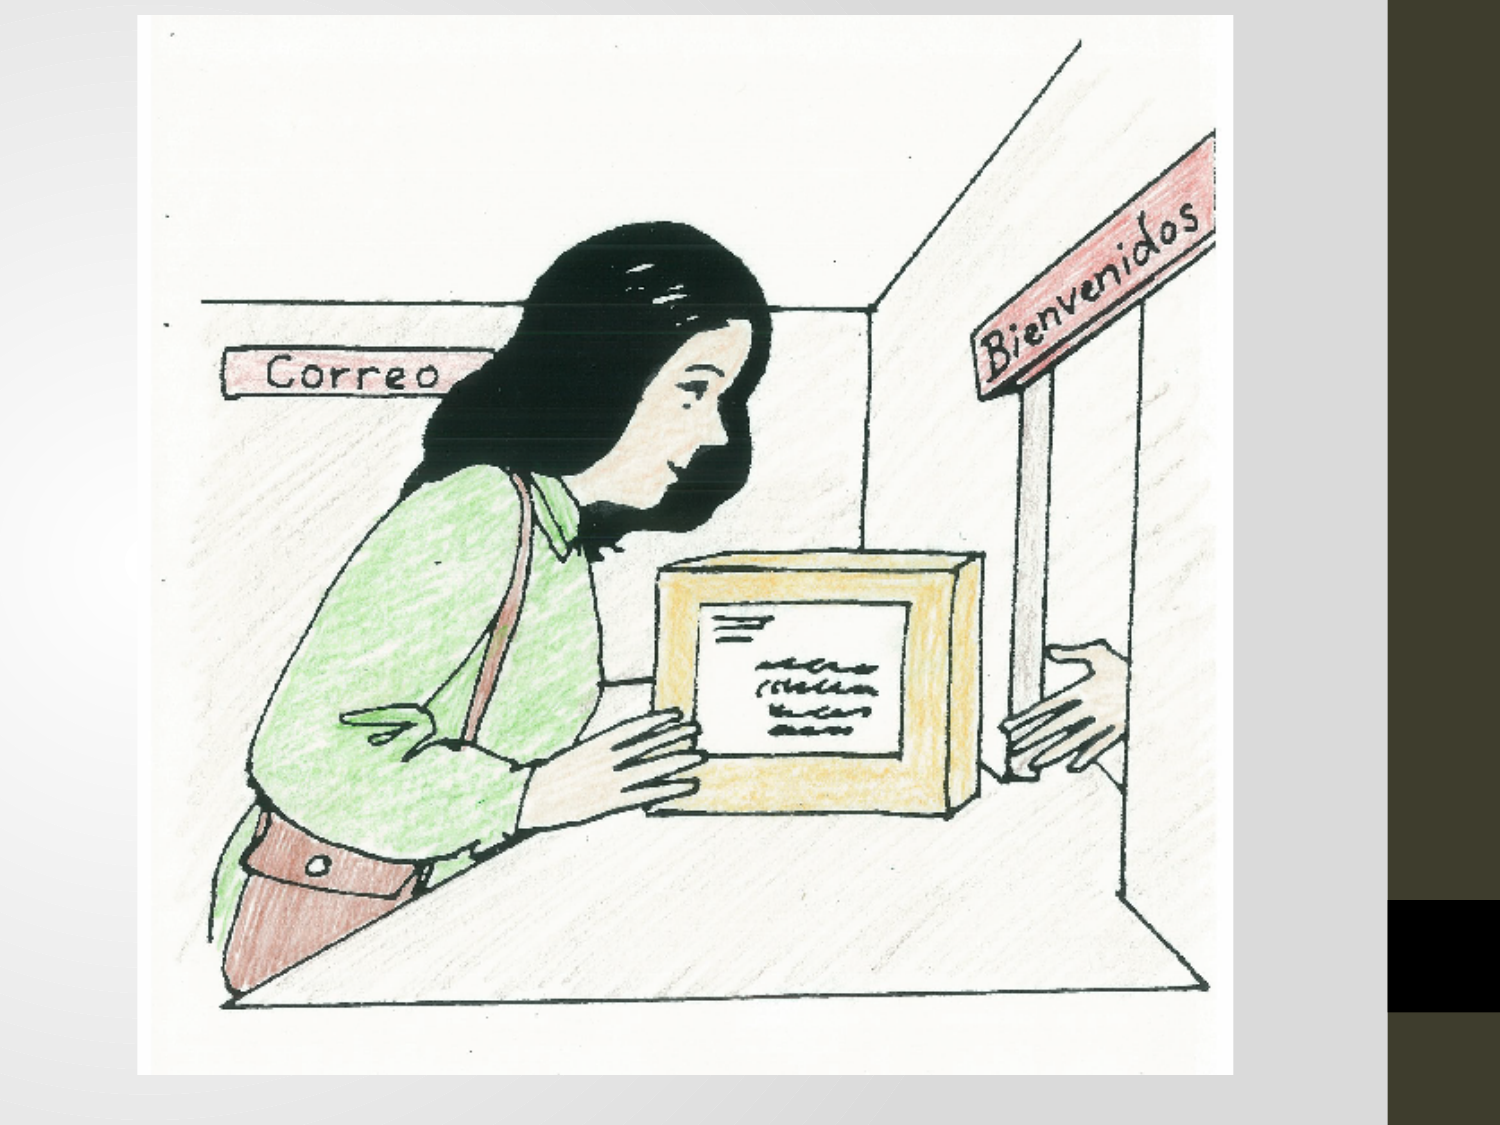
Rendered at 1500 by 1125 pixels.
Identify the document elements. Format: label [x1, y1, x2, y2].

picture [136, 15, 1234, 1076]
